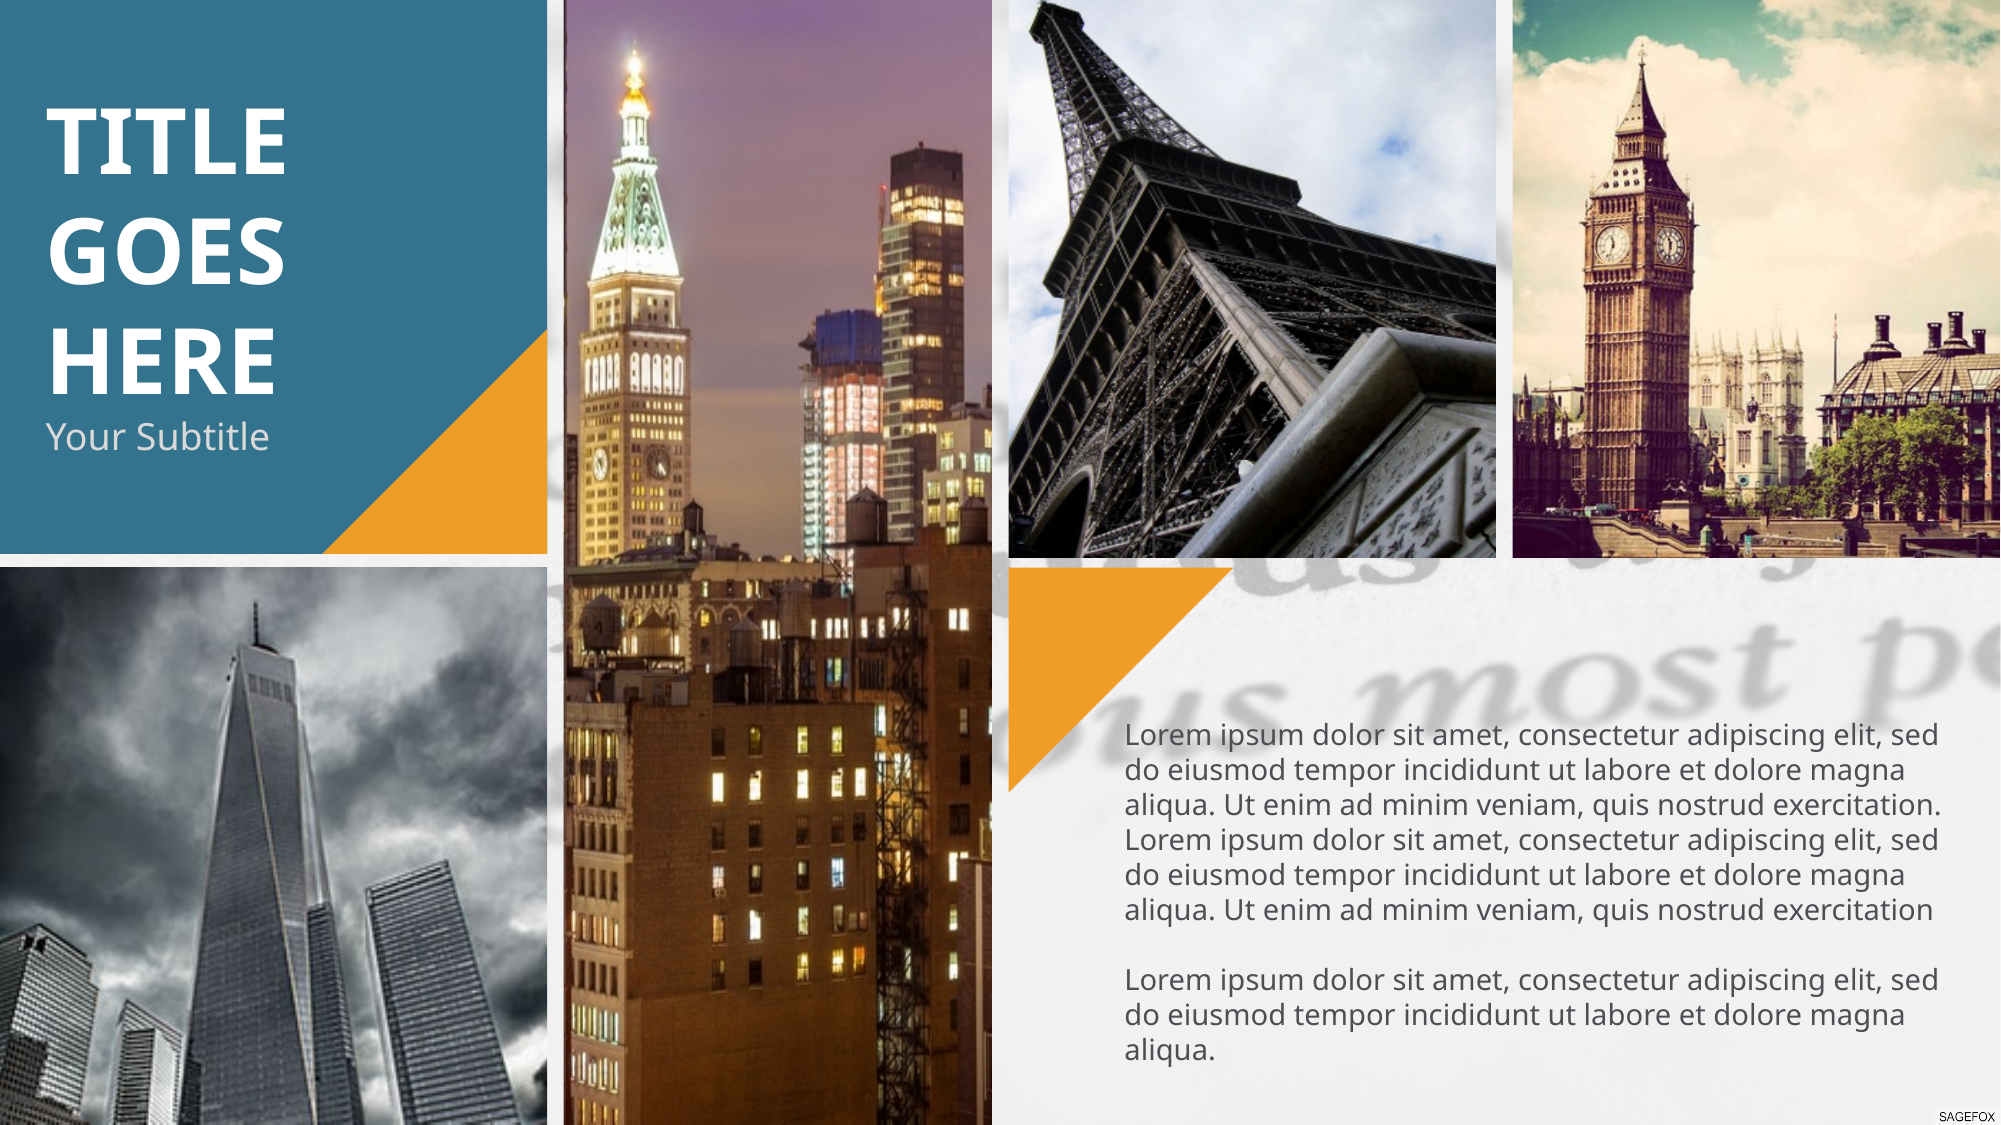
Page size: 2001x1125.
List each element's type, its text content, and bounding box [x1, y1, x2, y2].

text_box [1008, 0, 1497, 558]
text_box [563, 0, 993, 1125]
text_box [0, 0, 548, 555]
text_box [319, 326, 549, 556]
text_box [1511, 0, 2000, 558]
picture [1936, 1111, 1997, 1125]
text_box Lorem ipsum dolor sit amet, consectetur adipiscing elit, sed do eiusmod tempor incididunt ut labore et dolore magna aliqua. Ut enim ad minim veniam, quis nostrud exercitation. Lorem ipsum dolor sit amet, consectetur adipiscing elit, sed do eiusmod tempor incididunt ut labore et dolore magna aliqua. Ut enim ad minim veniam, quis nostrud exercitation Lorem ipsum dolor sit amet, consectetur adipiscing elit, sed do eiusmod tempor incididunt ut labore et dolore magna aliqua. [1109, 709, 1958, 1074]
text_box TITLE GOES HERE Your Subtitle [30, 75, 517, 575]
text_box [0, 567, 548, 1125]
text_box [1007, 566, 1237, 796]
